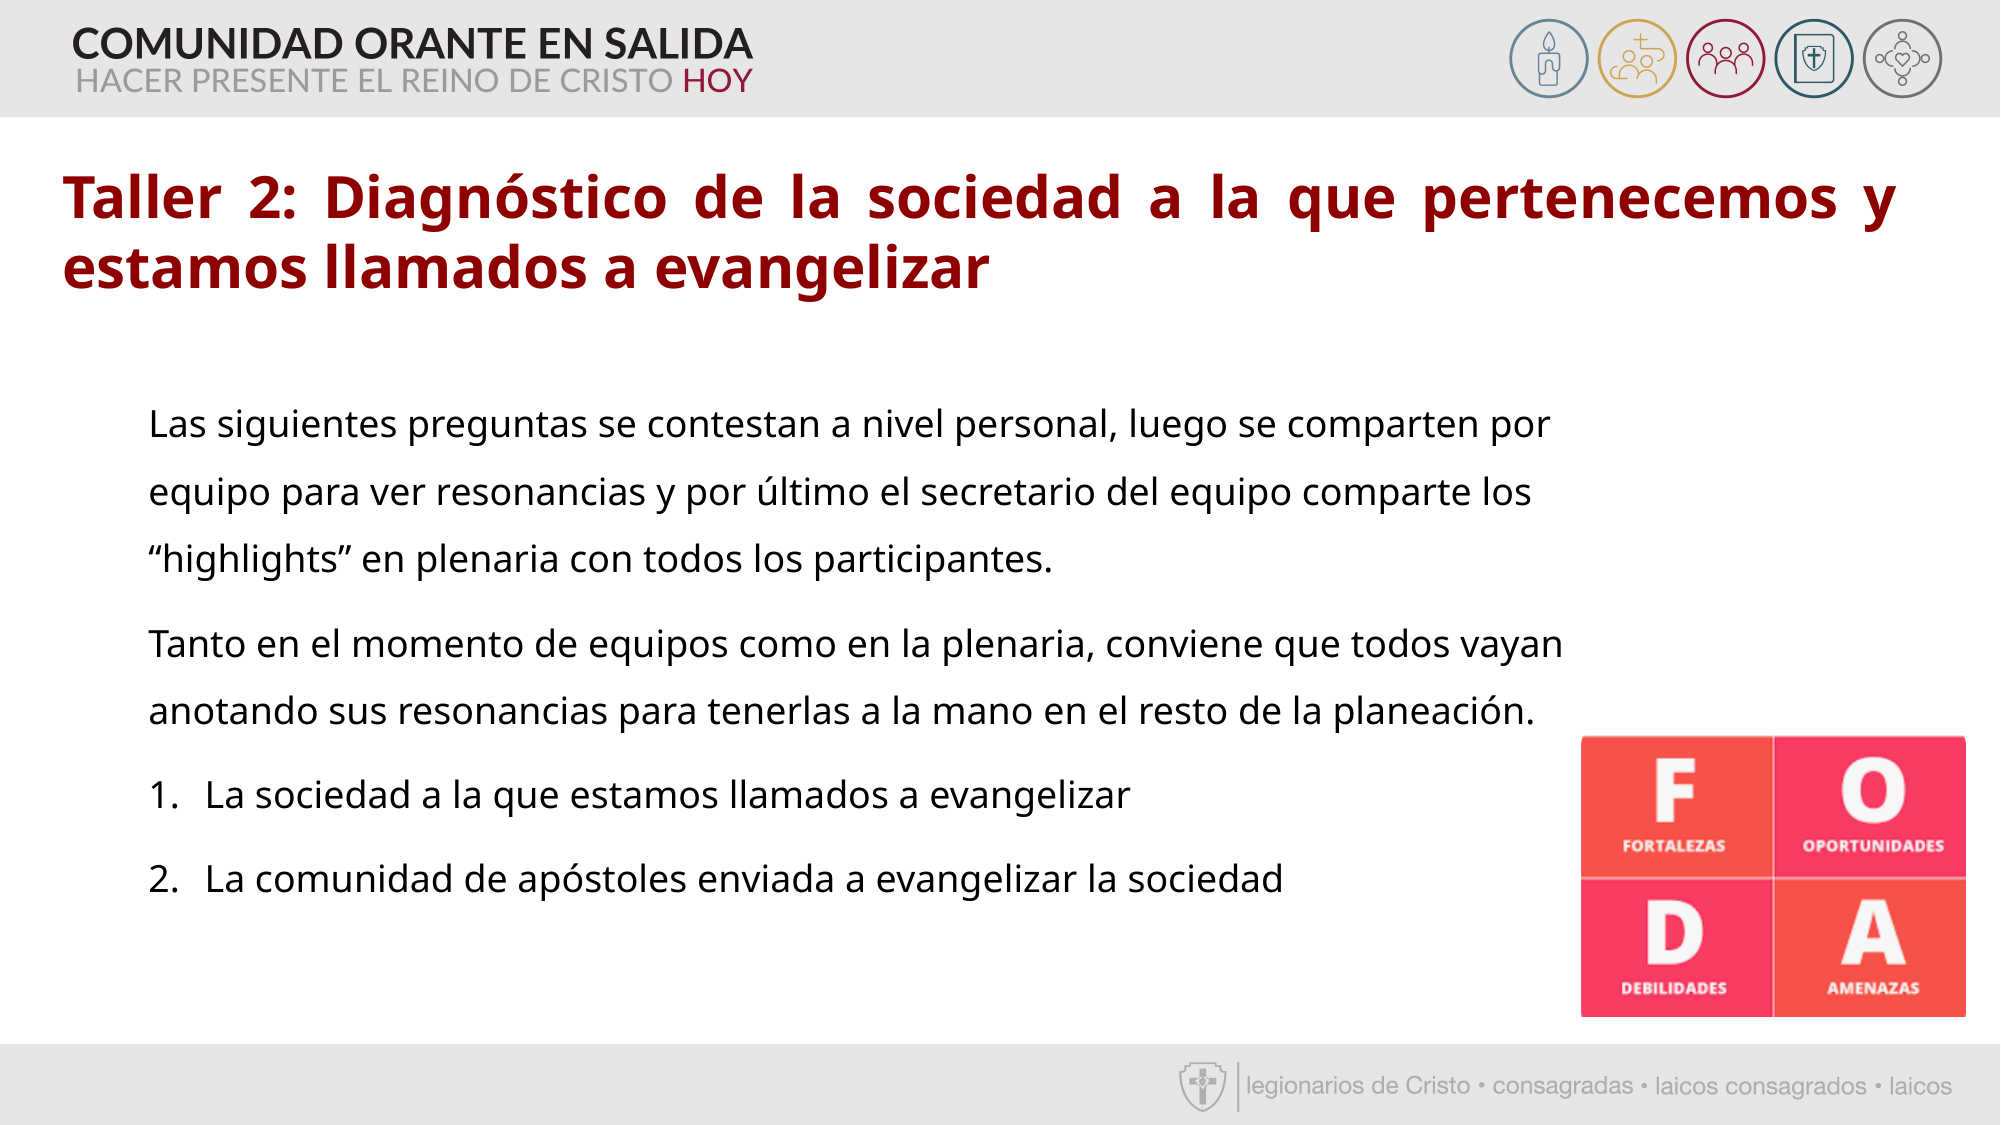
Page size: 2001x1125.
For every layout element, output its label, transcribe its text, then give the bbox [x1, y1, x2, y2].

text_box Taller 2: Diagnóstico de la sociedad a la que pertenecemos y estamos llamados a evangelizar [47, 153, 1913, 308]
picture [0, 0, 2001, 1125]
text_box Las siguientes preguntas se contestan a nivel personal, luego se comparten por equipo para ver resonancias y por último el secretario del equipo comparte los “highlights” en plenaria con todos los participantes. Tanto en el momento de equipos como en la plenaria, conviene que todos vayan anotando sus resonancias para tenerlas a la mano en el resto de la planeación. La sociedad a la que estamos llamados a evangelizar La comunidad de apóstoles enviada a evangelizar la sociedad [133, 370, 1664, 908]
